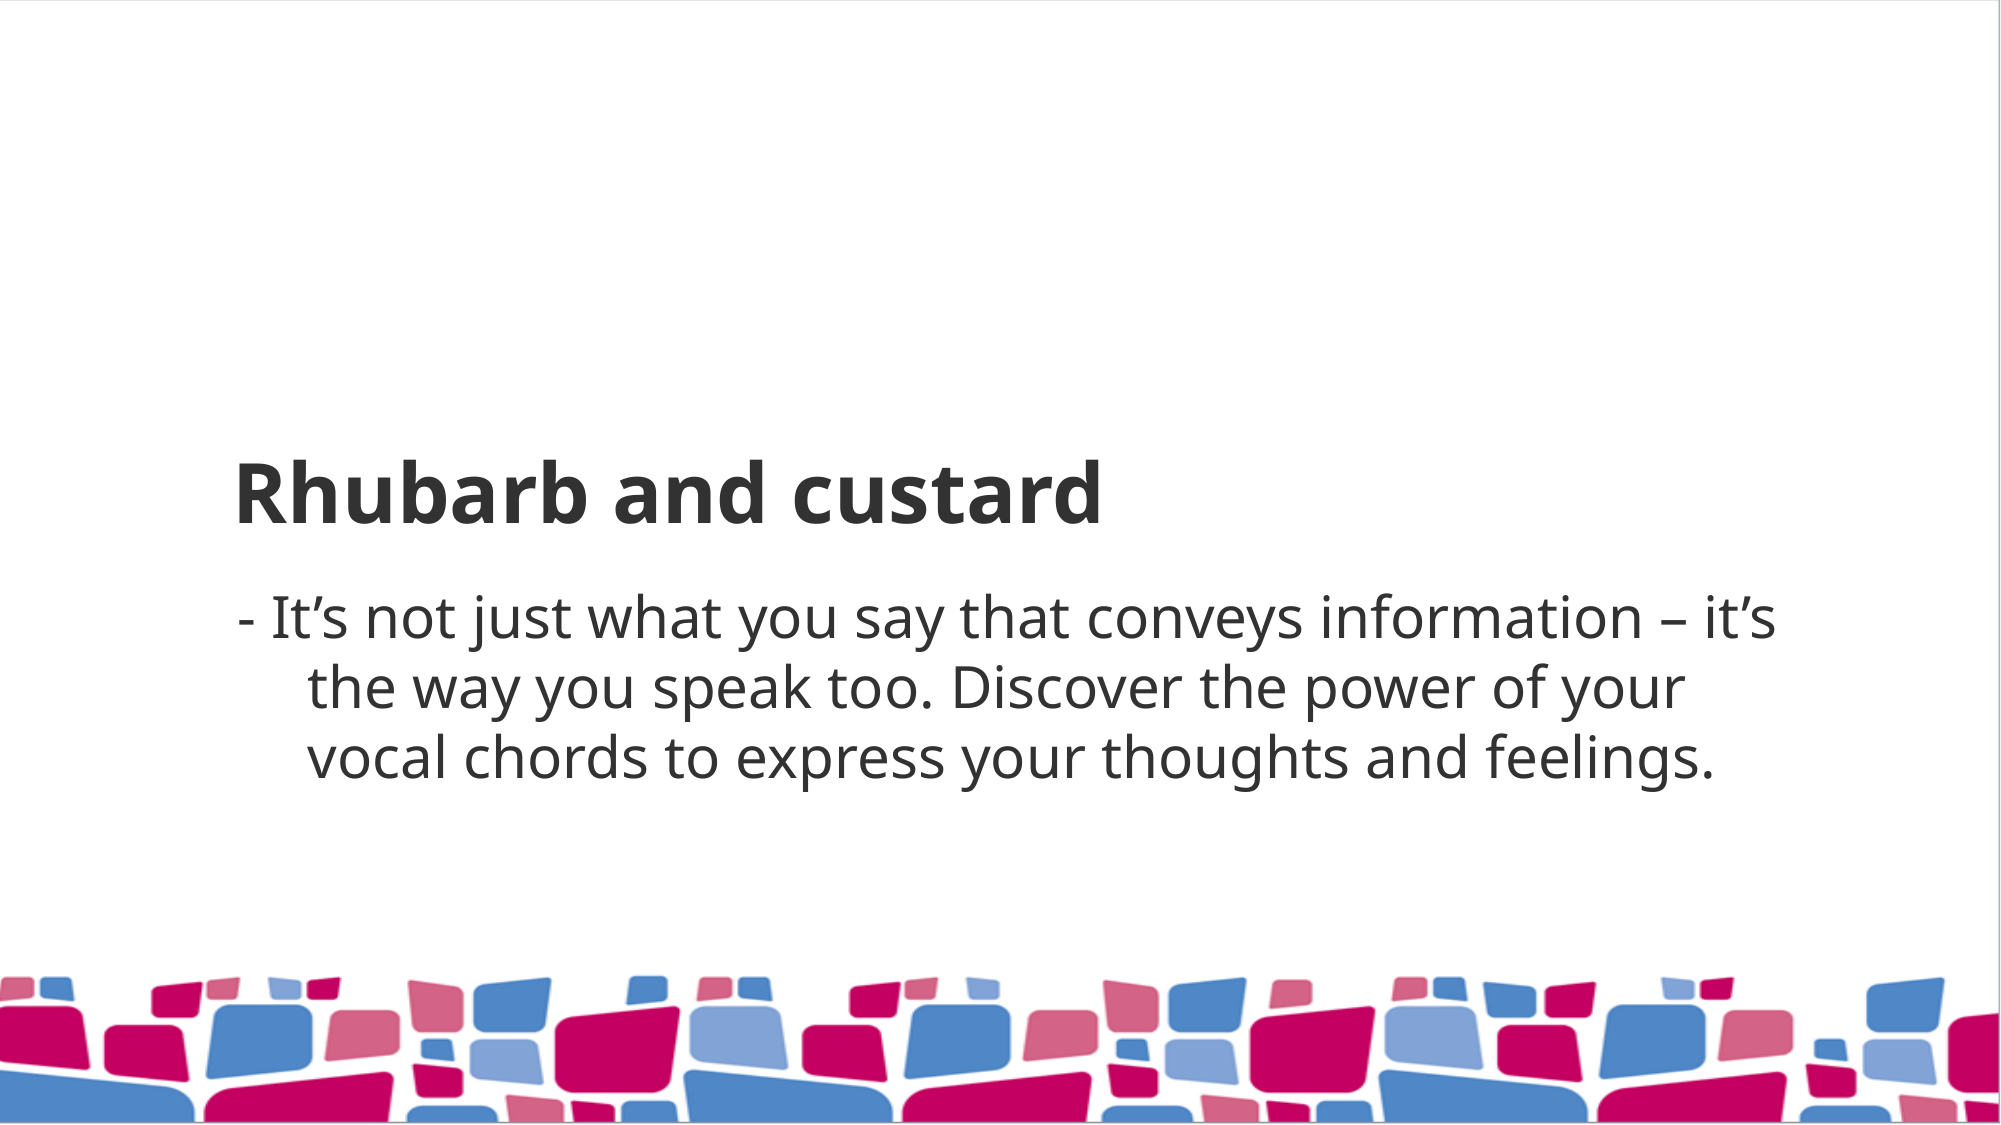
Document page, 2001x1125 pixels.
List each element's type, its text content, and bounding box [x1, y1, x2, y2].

picture [0, 0, 2001, 1125]
subtitle - It’s not just what you say that conveys information – it’s the way you speak too. Discover the power of your vocal chords to express your thoughts and feelings. [232, 580, 1788, 868]
title Rhubarb and custard [232, 440, 1788, 580]
